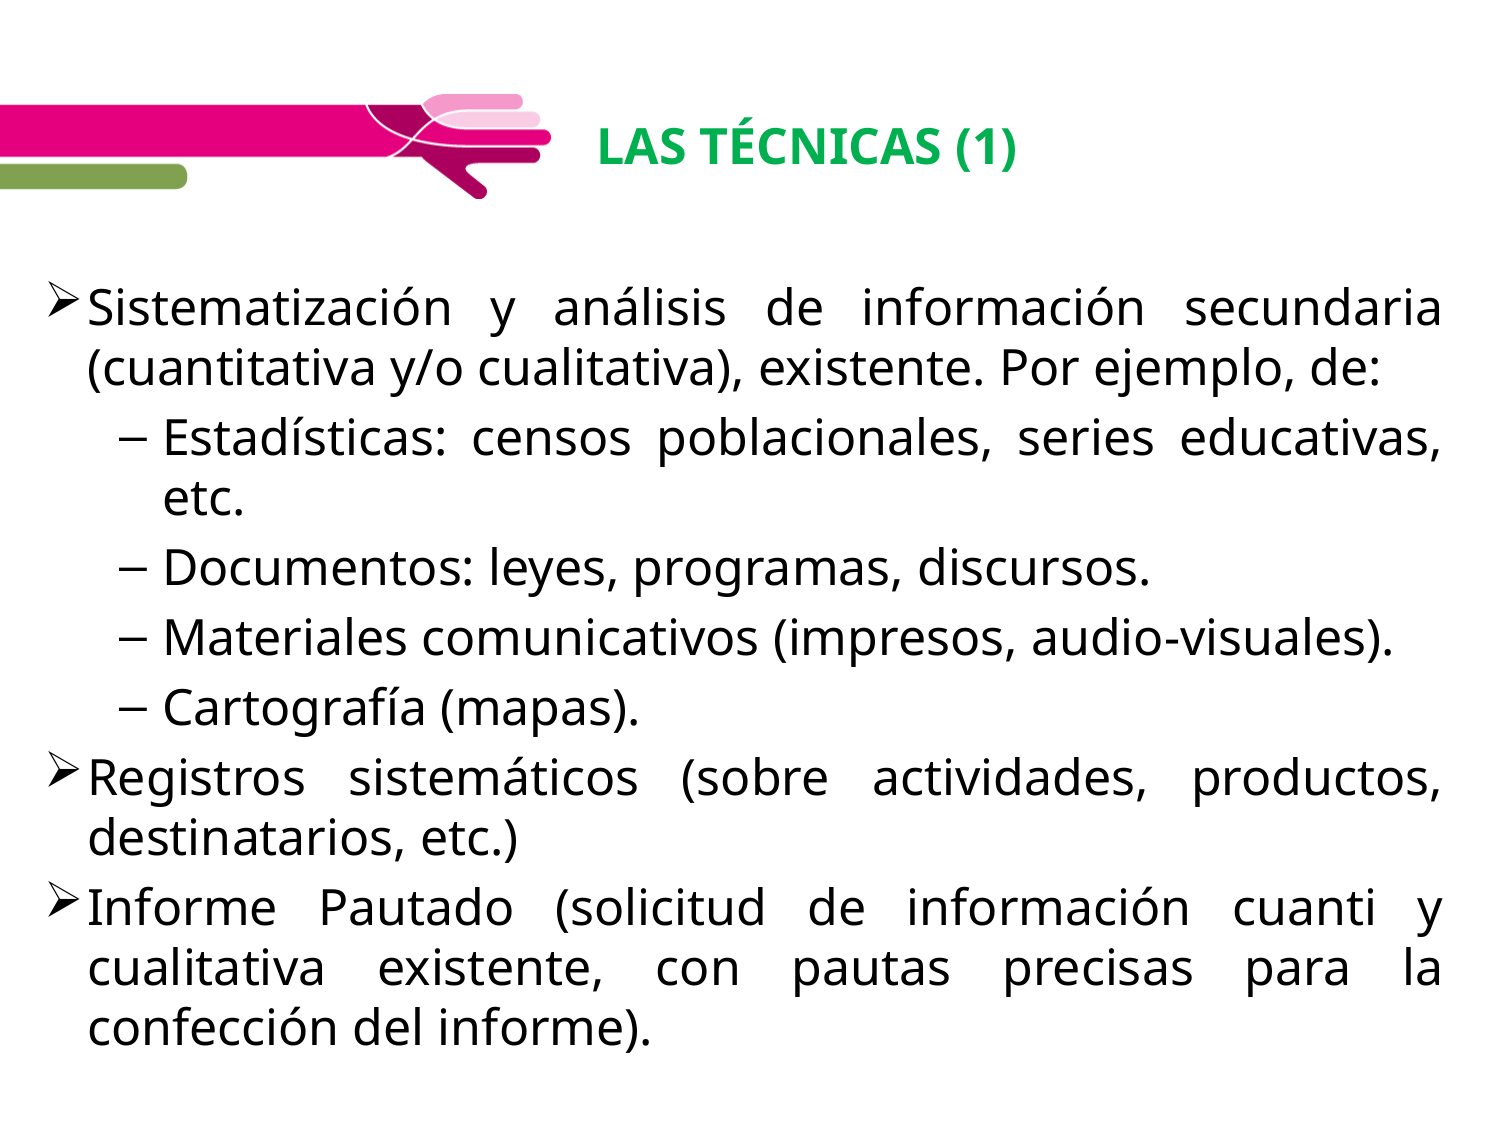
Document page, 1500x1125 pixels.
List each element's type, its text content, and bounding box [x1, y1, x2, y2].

picture [0, 94, 552, 199]
text_box Sistematización y análisis de información secundaria (cuantitativa y/o cualitativa), existente. Por ejemplo, de: Estadísticas: censos poblacionales, series educativas, etc. Documentos: leyes, programas, discursos. Materiales comunicativos (impresos, audio-visuales). Cartografía (mapas). Registros sistemáticos (sobre actividades, productos, destinatarios, etc.) Informe Pautado (solicitud de información cuanti y cualitativa existente, con pautas precisas para la confección del informe). [29, 267, 1459, 929]
title LAS TÉCNICAS (1) [596, 114, 1476, 197]
